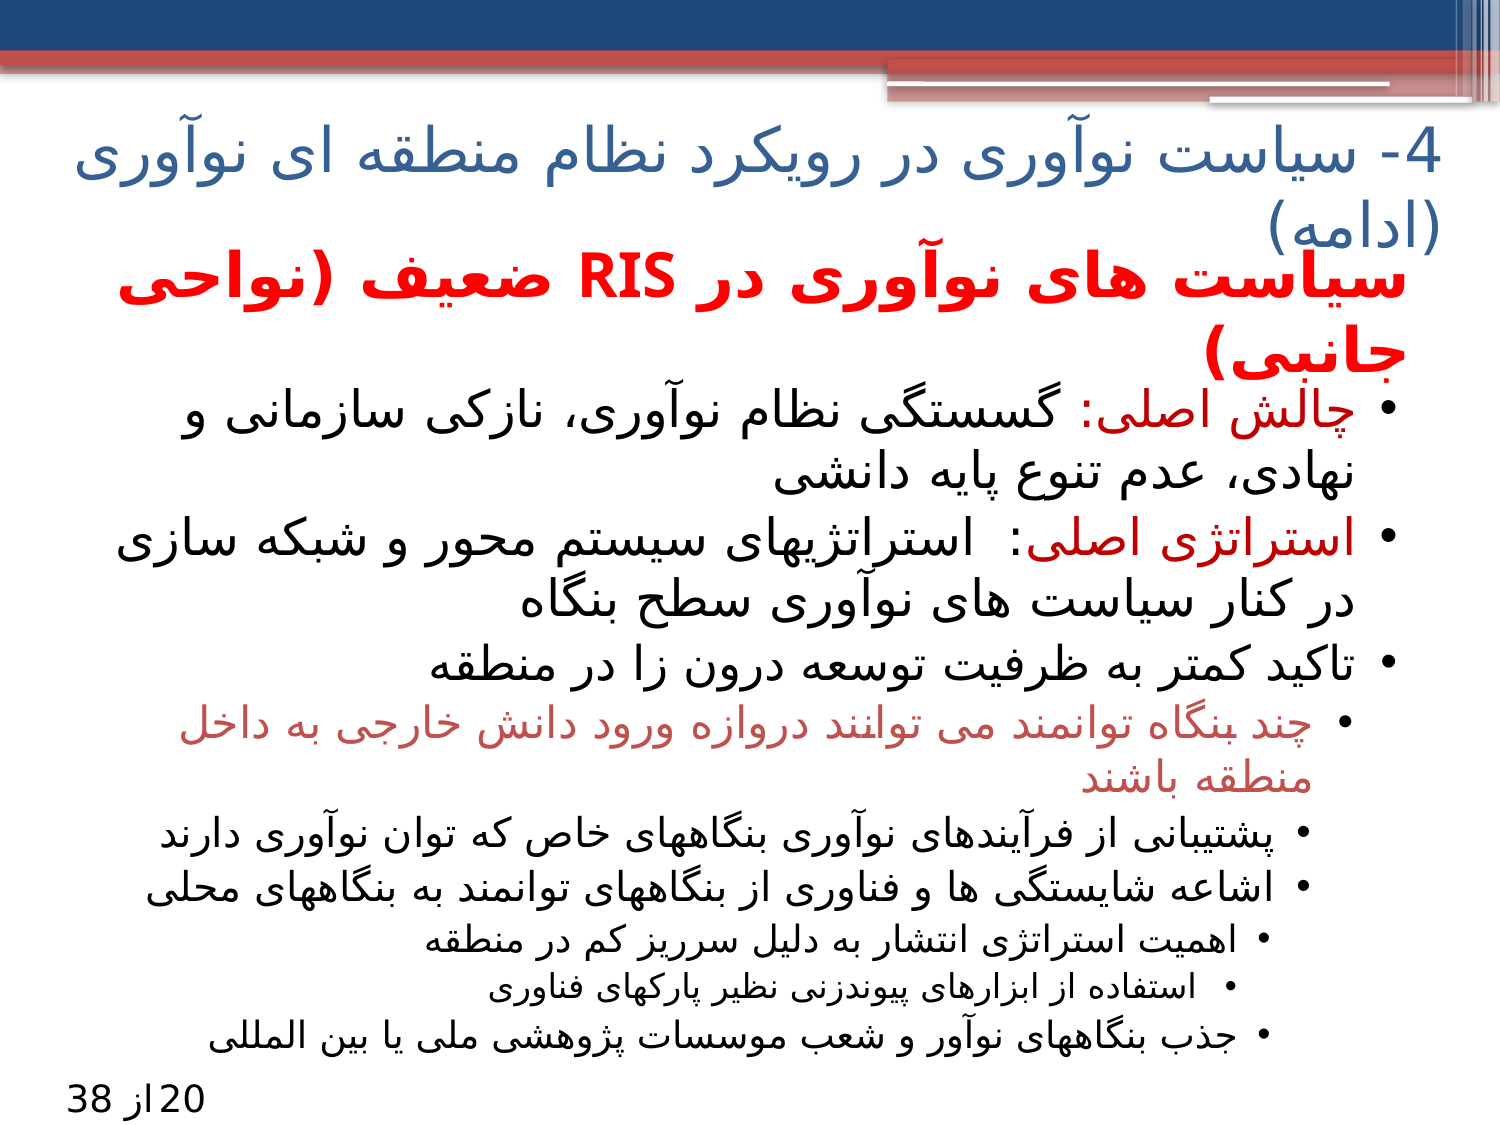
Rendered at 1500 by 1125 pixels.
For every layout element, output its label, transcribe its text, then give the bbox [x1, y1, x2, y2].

footer از 38 [0, 1067, 119, 1125]
text_box 4- سیاست نوآوری در رویکرد نظام منطقه ای نوآوری (ادامه) [51, 97, 1459, 273]
title سیاست های نوآوری در RIS ضعیف (نواحی جانبی) [75, 273, 1425, 368]
list چالش اصلی: گسستگی نظام نوآوری، نازکی سازمانی و نهادی، عدم تنوع پایه دانشی استراتژی اصلی: استراتژیهای سیستم محور و شبکه سازی در کنار سیاست های نوآوری سطح بنگاه تاکید کمتر به ظرفیت توسعه درون زا در منطقه چند بنگاه توانمند می توانند دروازه ورود دانش خارجی به داخل منطقه باشند پشتیبانی از فرآیندهای نوآوری بنگاههای خاص که توان نوآوری دارند اشاعه شایستگی ها و فناوری از بنگاههای توانمند به بنگاههای محلی اهمیت استراتژی انتشار به دلیل سرریز کم در منطقه استفاده از ابزارهای پیوندزنی نظیر پارکهای فناوری جذب بنگاههای نوآور و شعب موسسات پژوهشی ملی یا بین المللی [75, 368, 1425, 1079]
slide_number 20 [119, 1067, 245, 1125]
